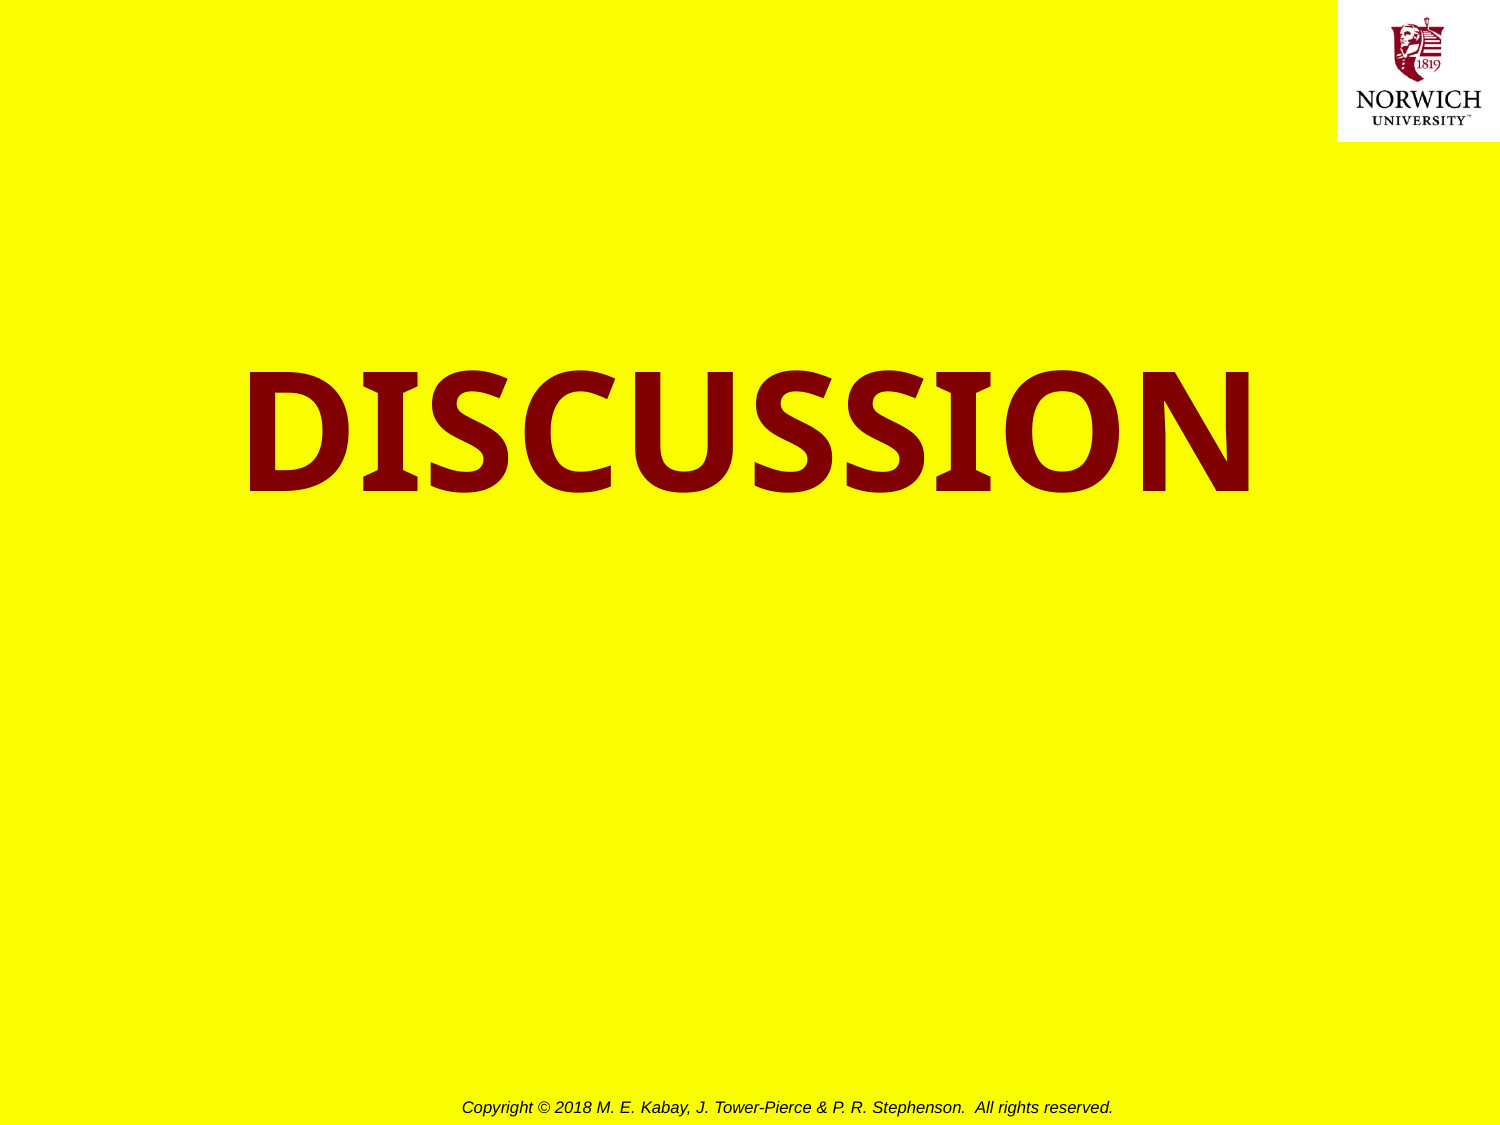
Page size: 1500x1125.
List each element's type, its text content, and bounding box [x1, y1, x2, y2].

picture [1337, 0, 1500, 142]
title DISCUSSION [161, 24, 1339, 851]
